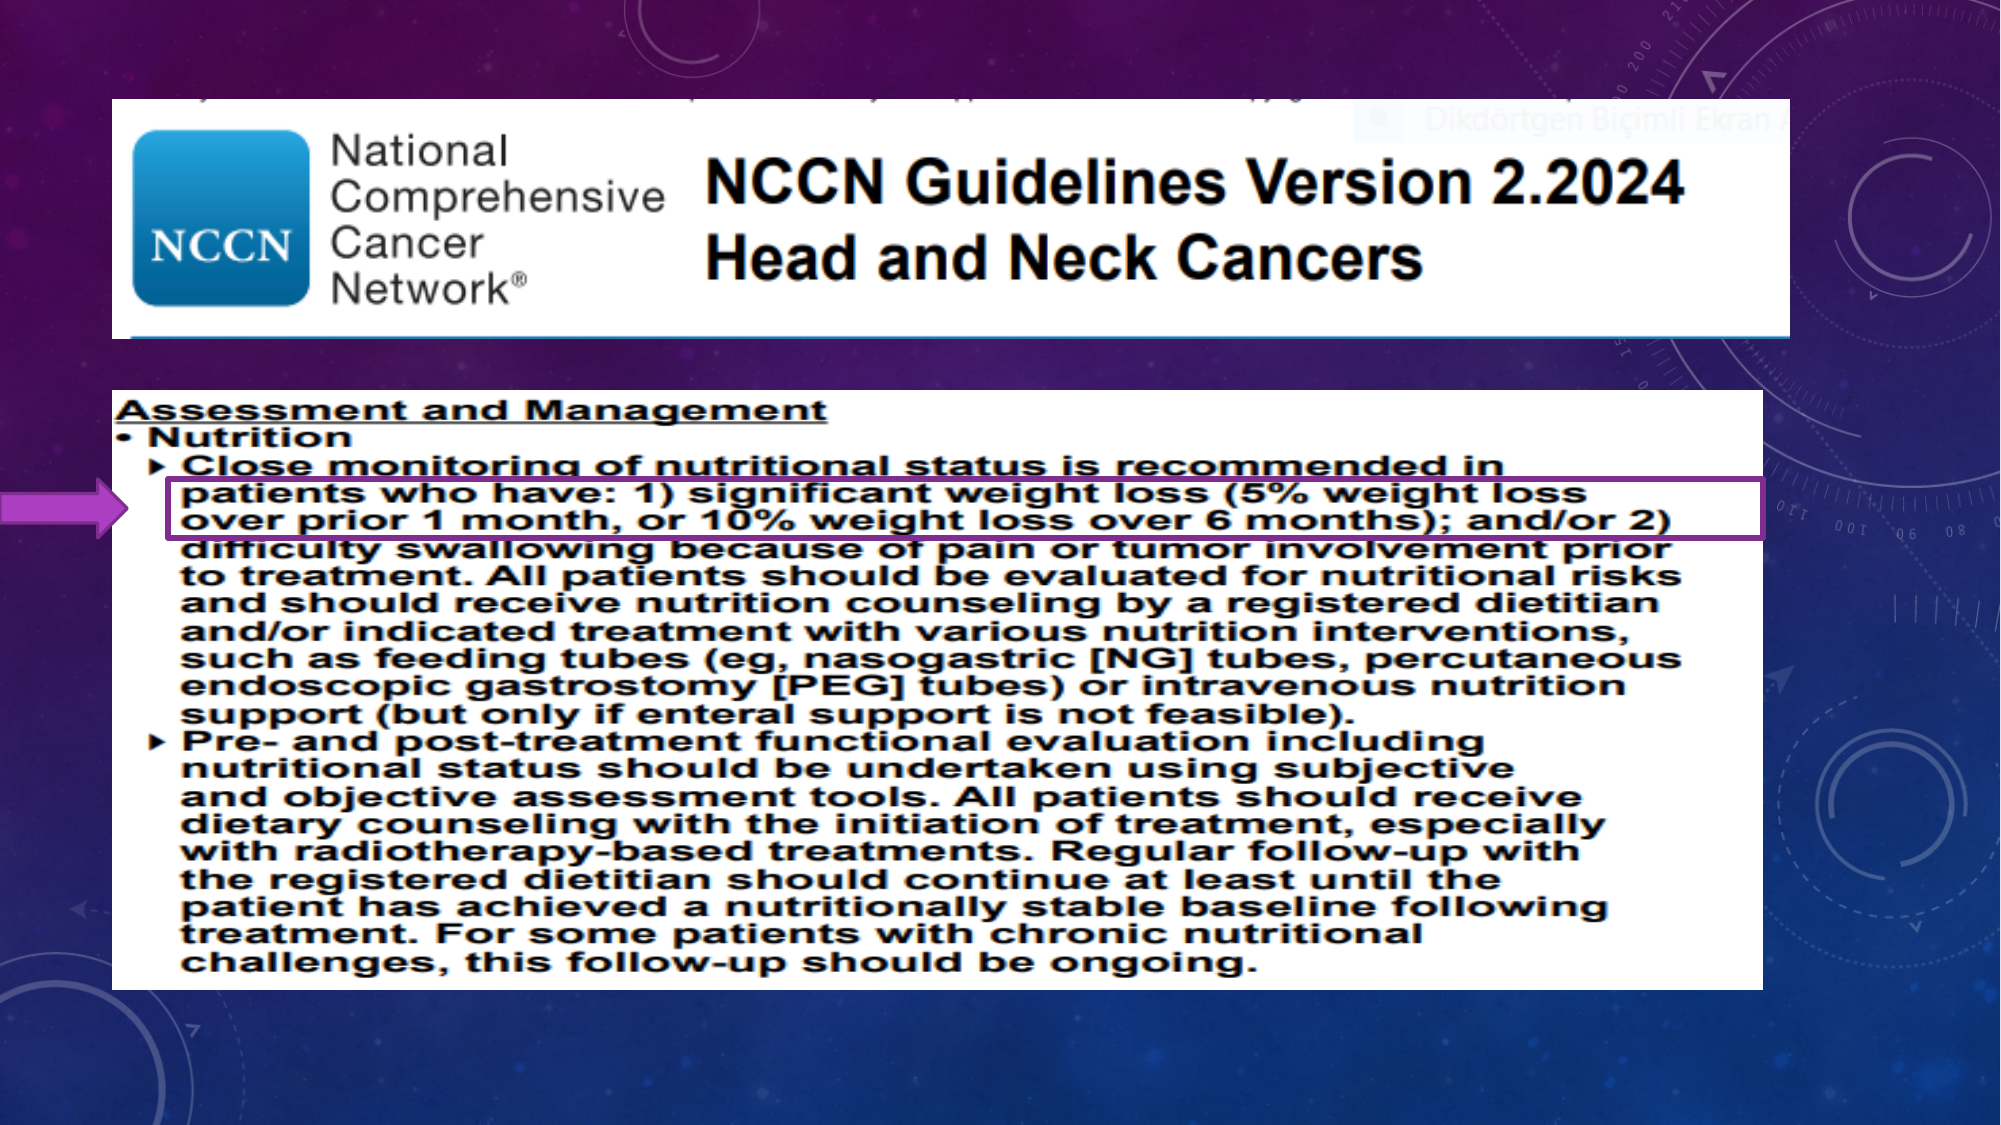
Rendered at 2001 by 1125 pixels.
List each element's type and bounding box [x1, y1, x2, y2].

text_box [0, 477, 107, 540]
picture [0, 0, 2001, 1125]
list [112, 390, 1764, 990]
